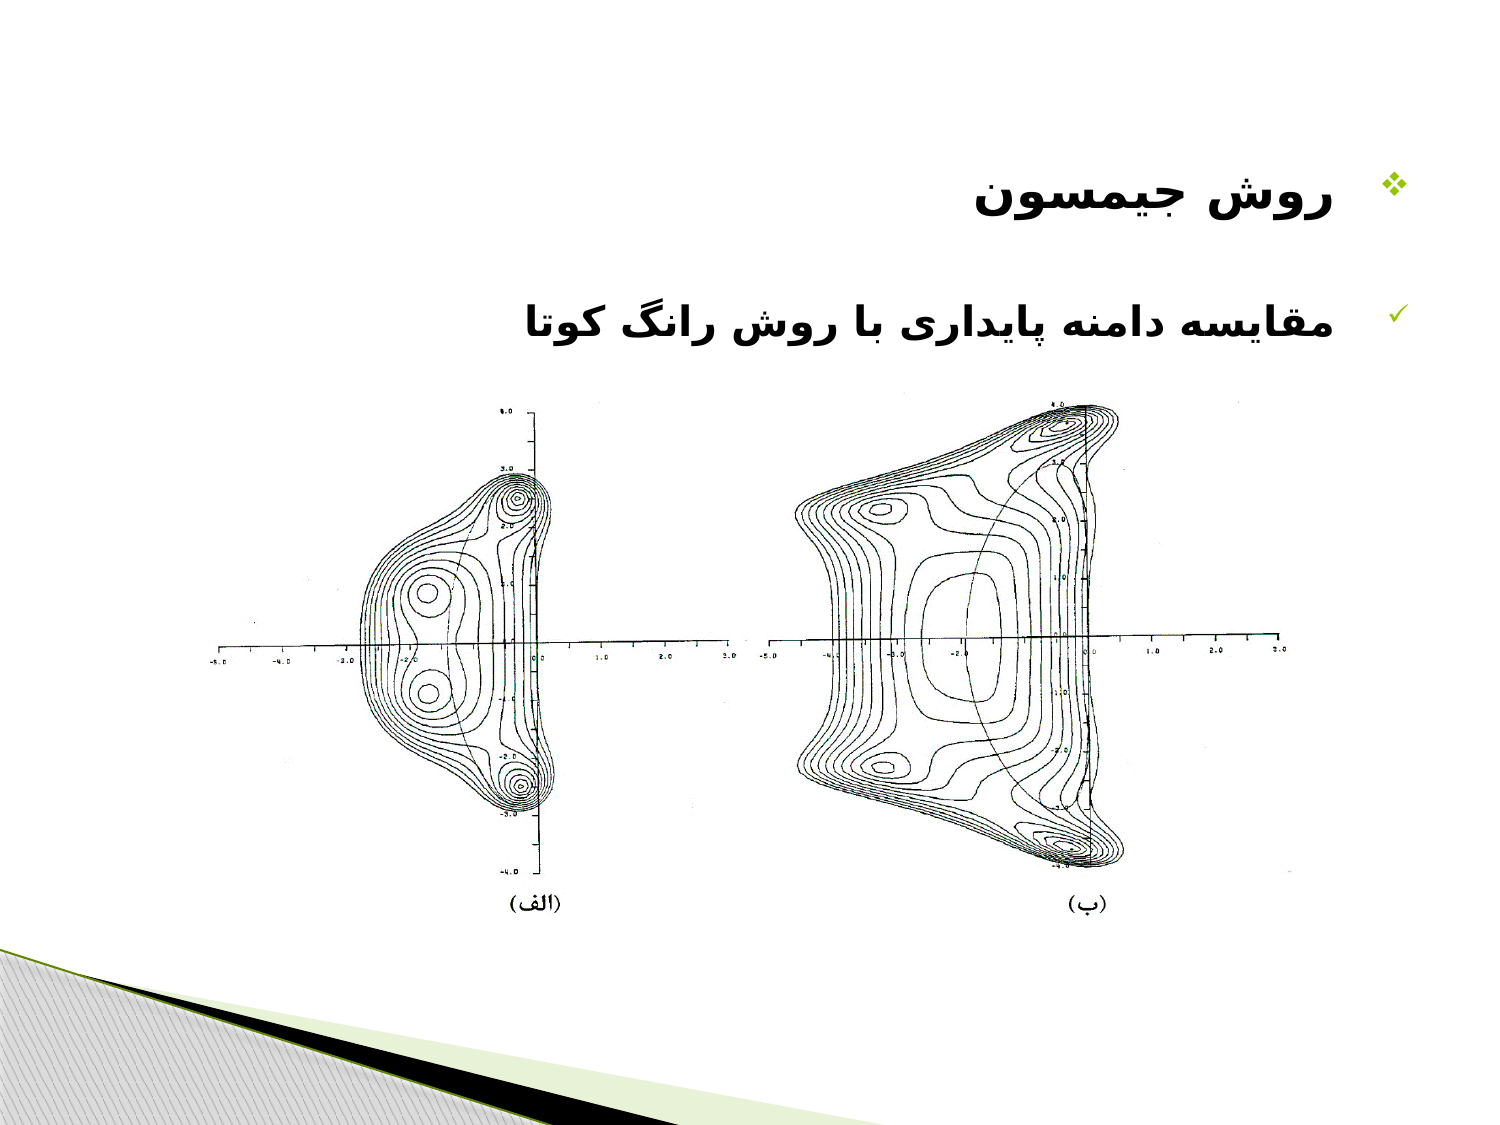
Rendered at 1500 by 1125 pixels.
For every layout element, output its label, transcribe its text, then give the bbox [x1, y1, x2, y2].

title [75, 45, 1425, 213]
list روش جیمسون مقایسه دامنه پایداری با روش رانگ کوتا [75, 213, 1425, 986]
picture [206, 374, 1294, 931]
